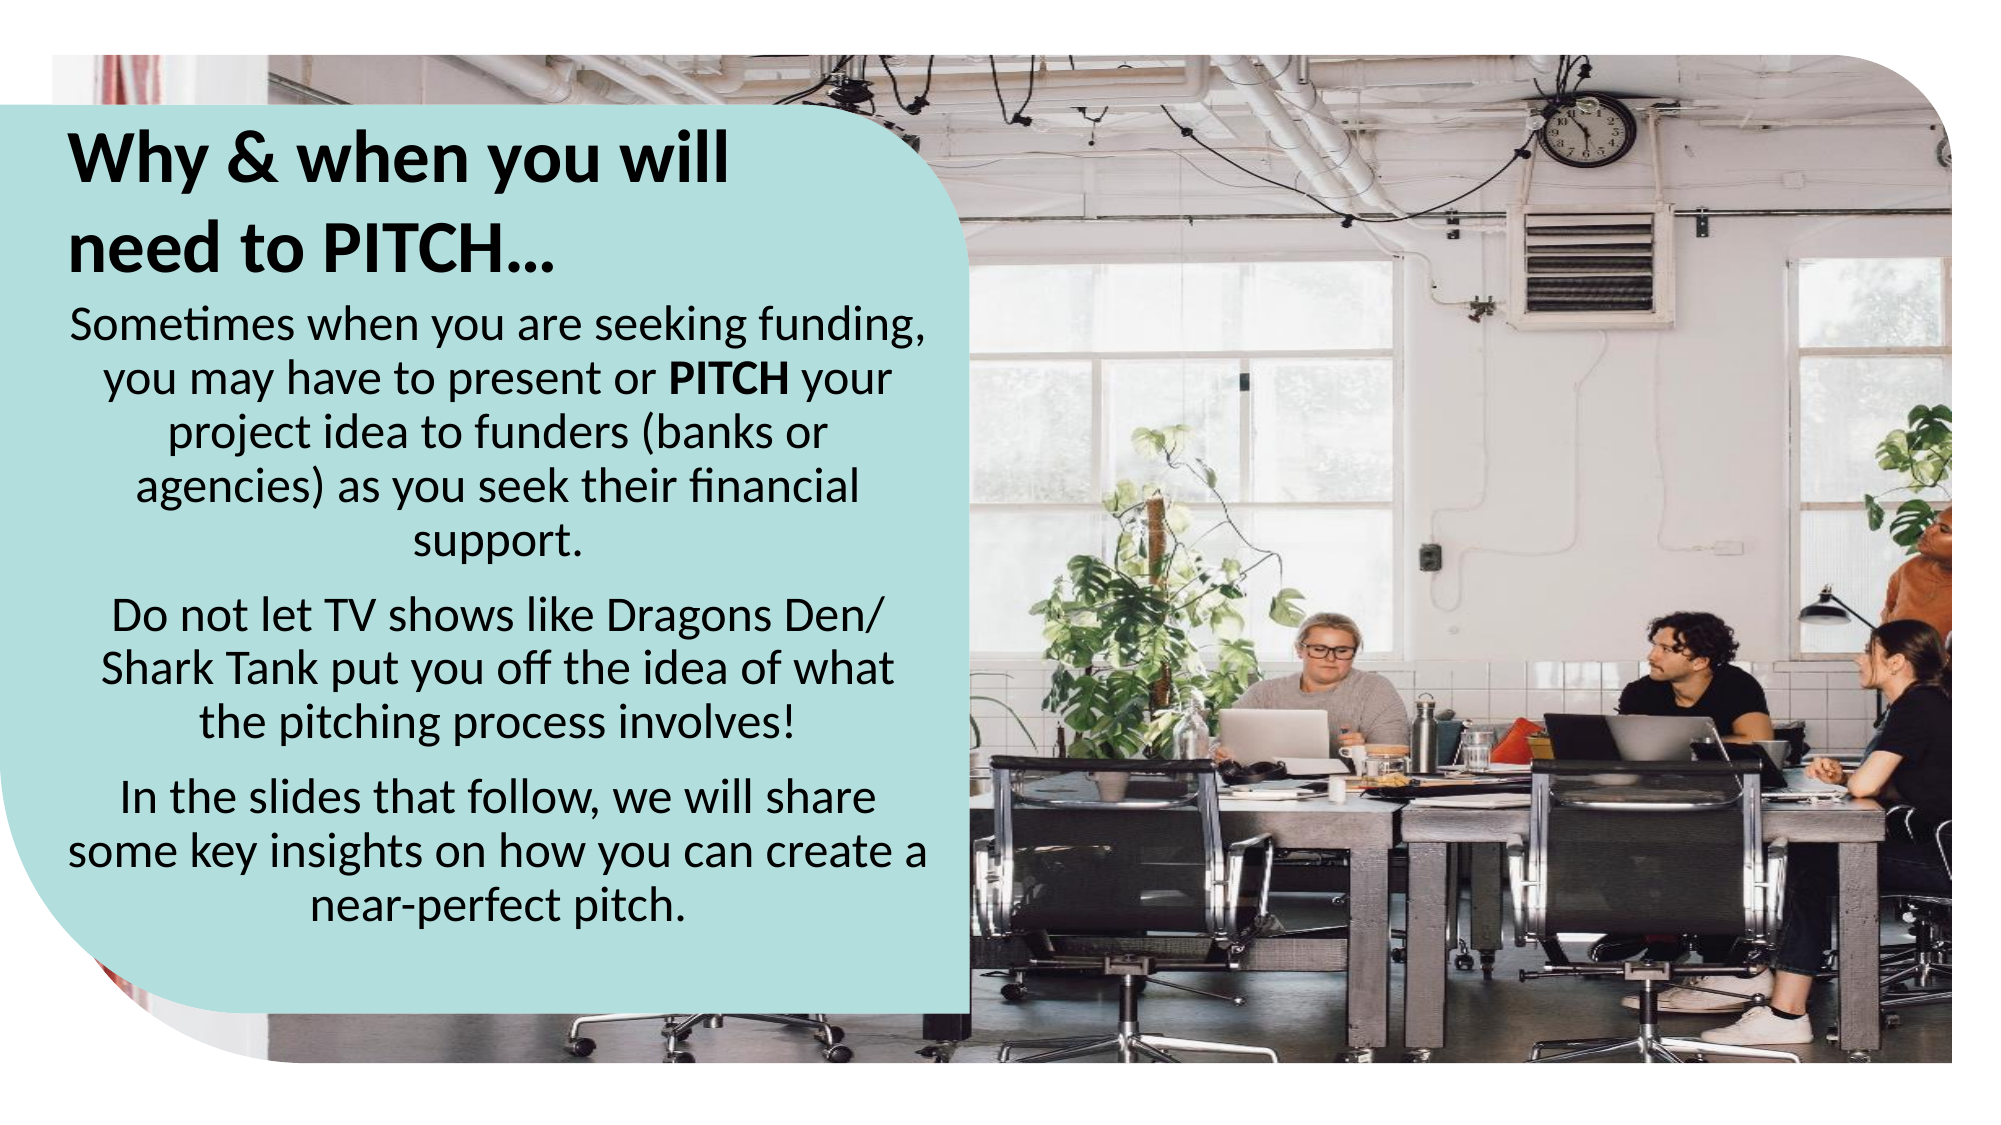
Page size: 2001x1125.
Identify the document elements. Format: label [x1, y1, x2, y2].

picture [52, 54, 1952, 1064]
